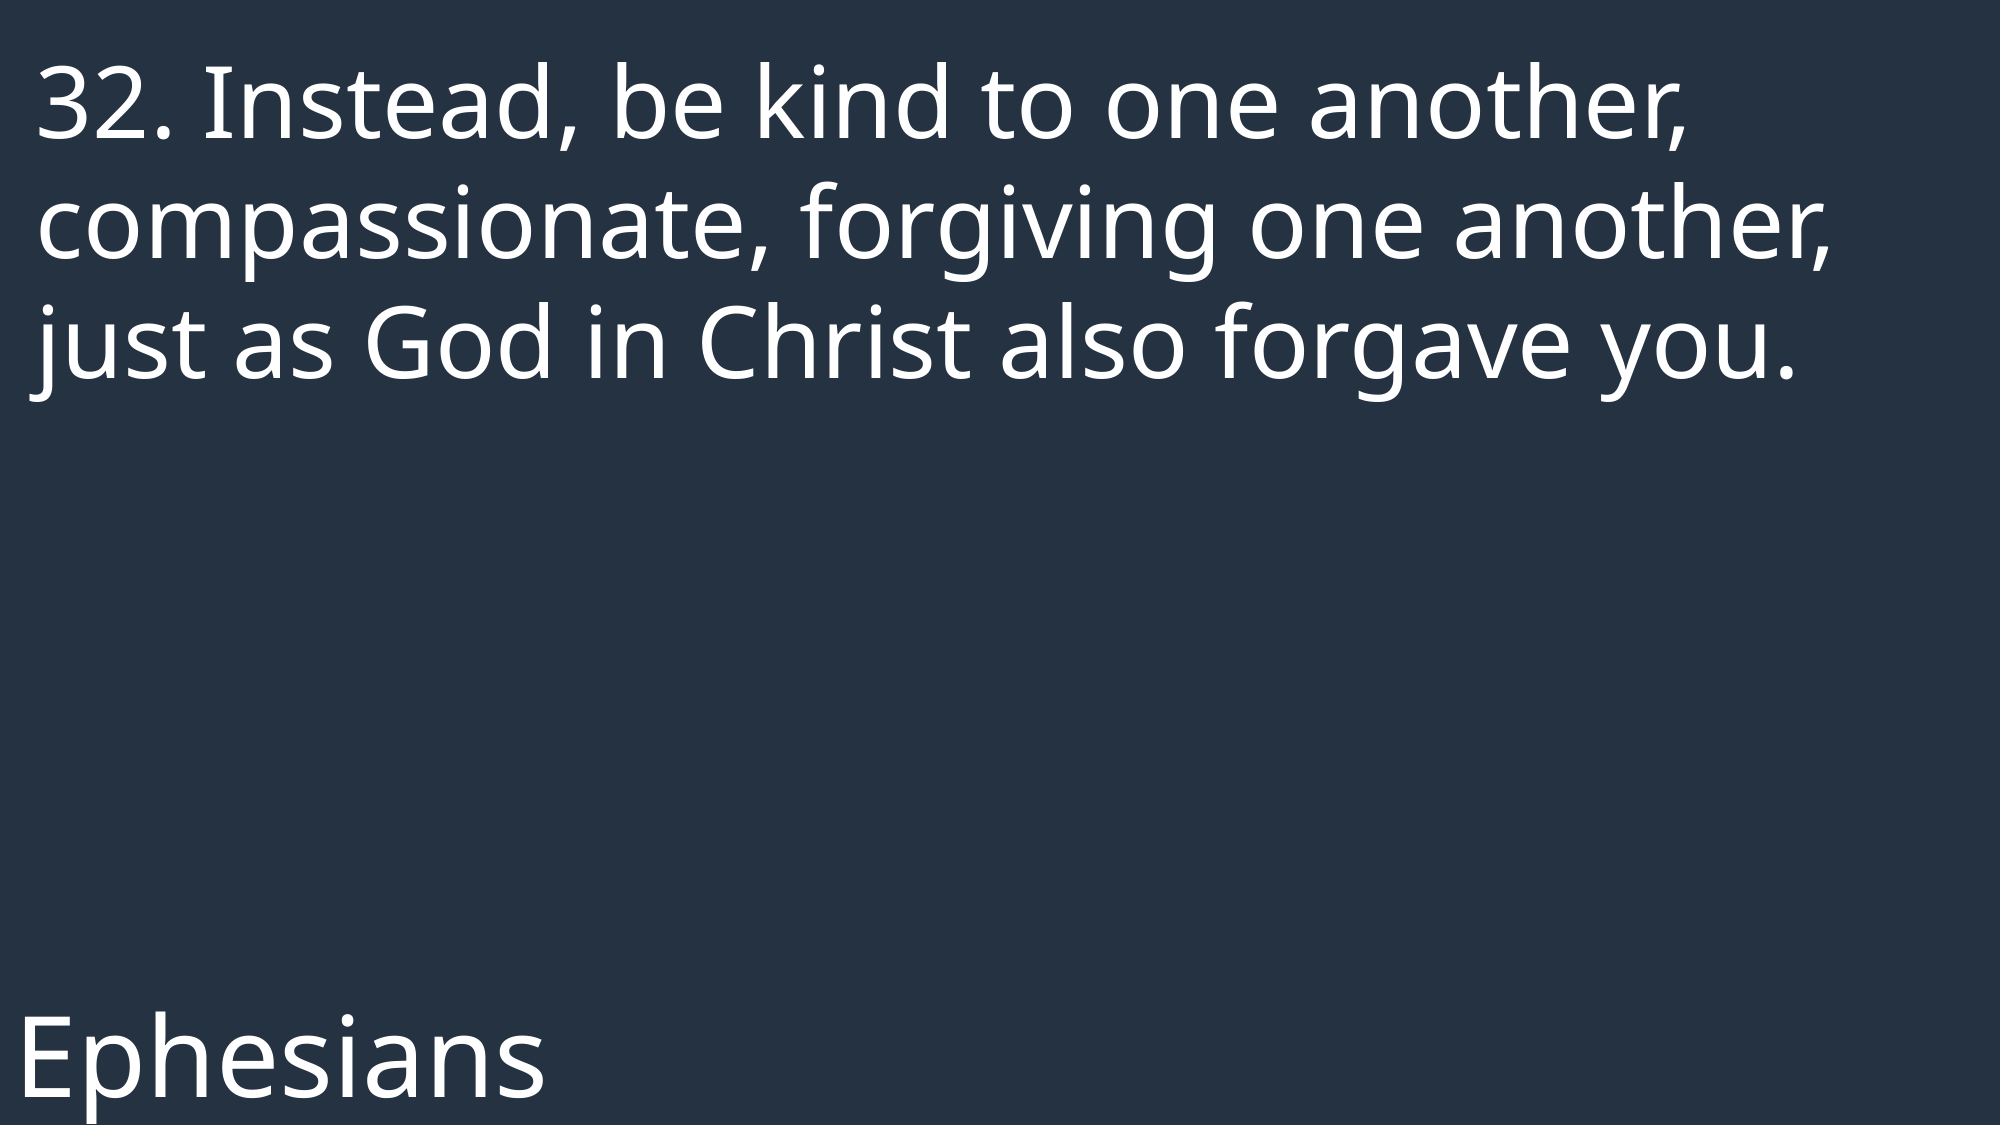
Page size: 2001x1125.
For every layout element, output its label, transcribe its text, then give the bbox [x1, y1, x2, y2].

text_box Ephesians [0, 977, 584, 1125]
text_box 32. Instead, be kind to one another, compassionate, forgiving one another, just as God in Christ also forgave you. [21, 31, 1971, 407]
